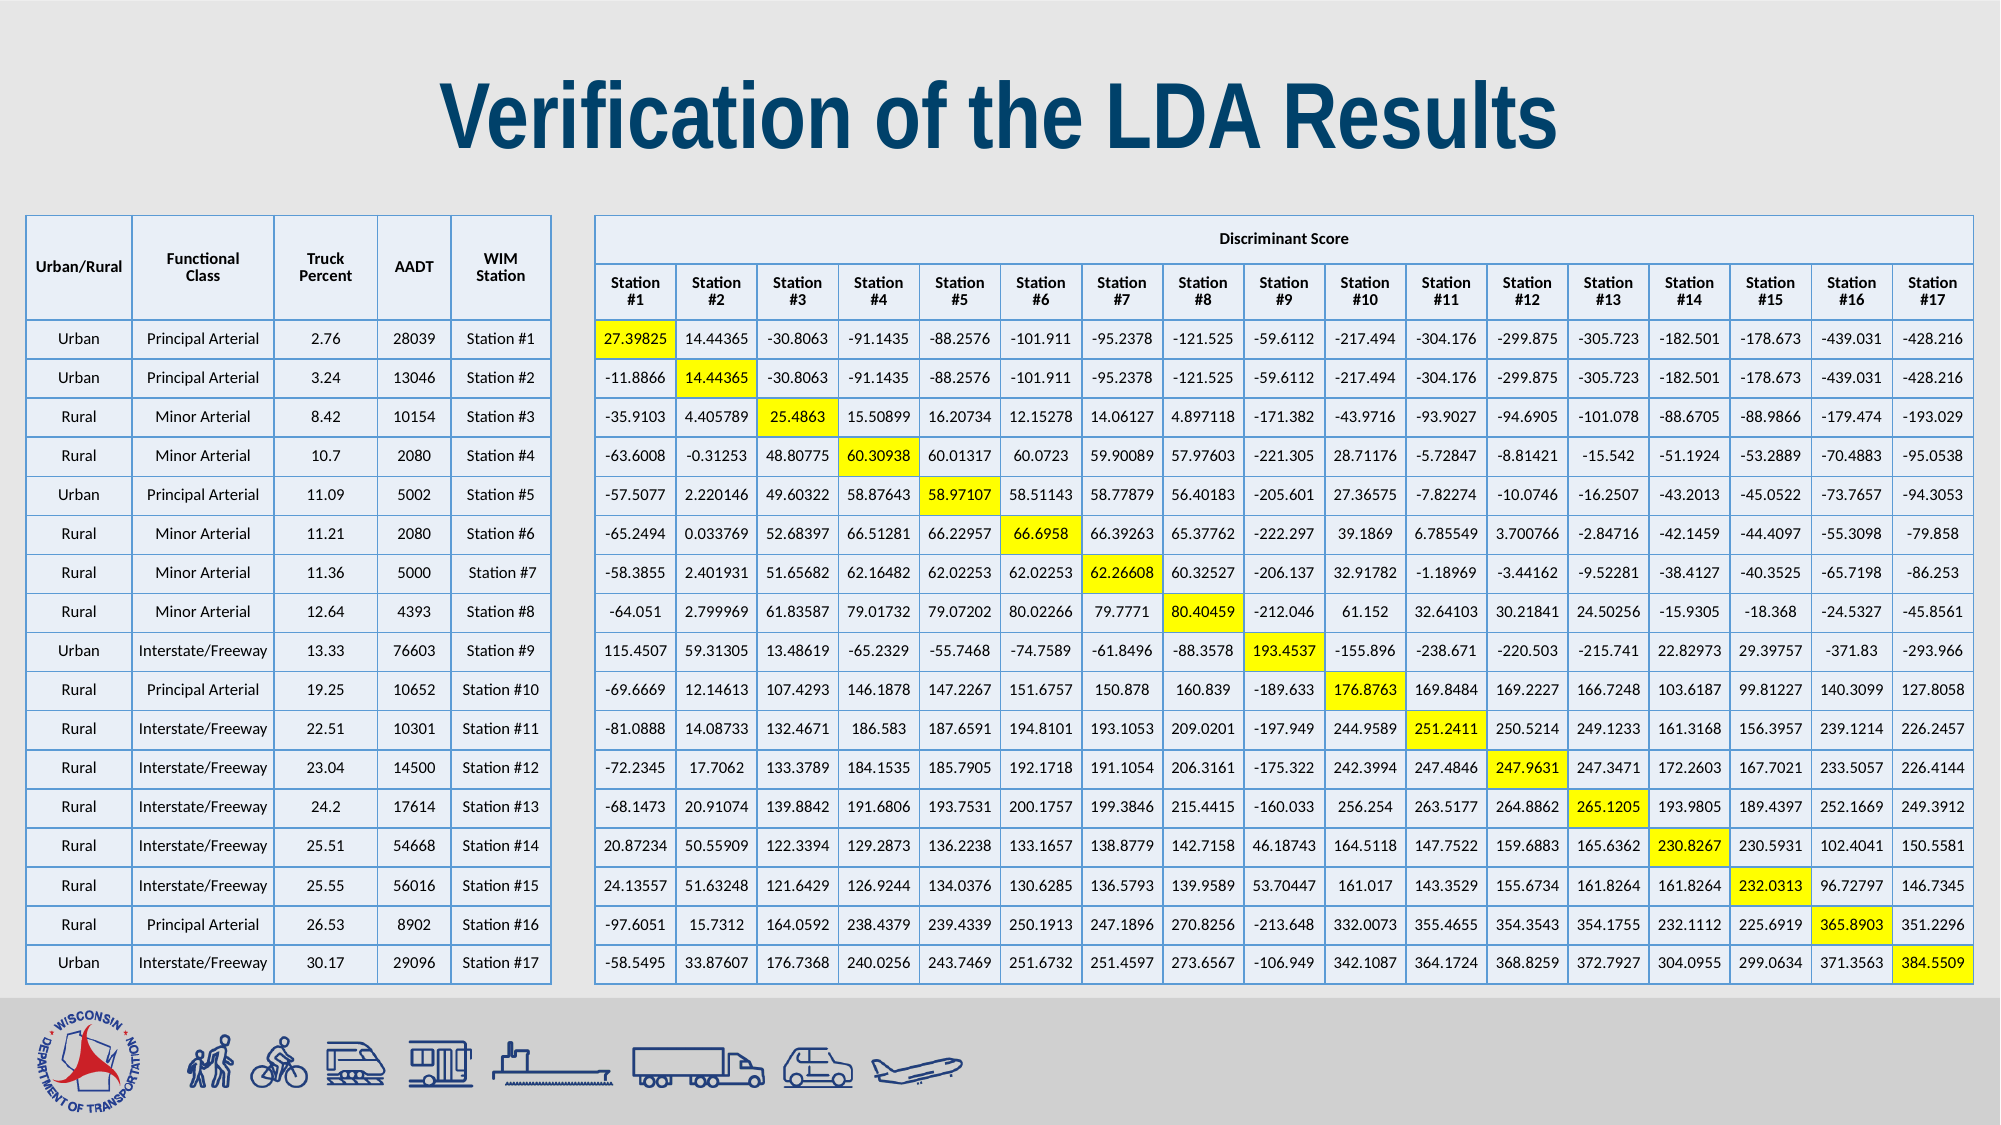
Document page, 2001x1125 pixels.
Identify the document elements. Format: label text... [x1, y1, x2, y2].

table_header WIM Station [452, 216, 550, 319]
table_cell 13.48619 [758, 633, 838, 671]
table_cell 60.0723 [1001, 438, 1081, 476]
table_cell -35.9103 [596, 399, 675, 436]
table_cell -59.6112 [1245, 360, 1324, 397]
table_cell 13.33 [275, 633, 377, 671]
table_cell -189.633 [1245, 672, 1324, 710]
table_cell -106.949 [1245, 946, 1324, 983]
table_header Truck Percent [275, 216, 377, 319]
table_cell 66.51281 [839, 516, 919, 554]
table_cell 46.18743 [1245, 829, 1324, 866]
table_cell 2.220146 [677, 477, 756, 515]
table_cell 140.3099 [1812, 672, 1892, 710]
table_cell 3.700766 [1488, 516, 1567, 554]
table_cell 136.2238 [920, 829, 1000, 866]
table_cell 62.02253 [920, 555, 1000, 593]
table_cell -197.949 [1245, 711, 1324, 749]
table_cell 161.8264 [1650, 868, 1729, 905]
table_cell -69.6669 [596, 672, 675, 710]
table_cell 65.37762 [1164, 516, 1243, 554]
table_cell 193.1053 [1083, 711, 1162, 749]
table_cell Urban [27, 477, 131, 515]
table_cell 226.2457 [1893, 711, 1973, 749]
title Verification of the LDA Results [99, 12, 1900, 216]
table_cell 10.7 [275, 438, 377, 476]
table_cell 240.0256 [839, 946, 919, 983]
table_cell -95.2378 [1083, 360, 1162, 397]
table_cell Station #9 [452, 633, 550, 671]
table_cell 355.4655 [1407, 907, 1486, 944]
table_cell Principal Arterial [133, 672, 273, 710]
table_cell -221.305 [1245, 438, 1324, 476]
table_cell -73.7657 [1812, 477, 1892, 515]
table_cell -88.6705 [1650, 399, 1729, 436]
table_cell 80.02266 [1001, 594, 1081, 632]
table_cell 22.51 [275, 711, 377, 749]
table_cell 332.0073 [1326, 907, 1405, 944]
table_cell 66.39263 [1083, 516, 1162, 554]
table_cell Minor Arterial [133, 438, 273, 476]
table_cell Rural [27, 672, 131, 710]
table_cell 130.6285 [1001, 868, 1081, 905]
table_cell 14500 [378, 751, 450, 788]
table_cell 161.3168 [1650, 711, 1729, 749]
table_cell 243.7469 [920, 946, 1000, 983]
table_cell Station #6 [1001, 265, 1081, 319]
table_cell 26.53 [275, 907, 377, 944]
table_cell -30.8063 [758, 360, 838, 397]
table_cell -88.2576 [920, 360, 1000, 397]
table_cell -299.875 [1488, 321, 1567, 358]
table_cell 155.6734 [1488, 868, 1567, 905]
table_cell Interstate/Freeway [133, 633, 273, 671]
table_cell 20.87234 [596, 829, 675, 866]
table_cell 58.77879 [1083, 477, 1162, 515]
table_cell 191.1054 [1083, 751, 1162, 788]
table_cell 270.8256 [1164, 907, 1243, 944]
table_cell -2.84716 [1569, 516, 1648, 554]
table_cell 161.017 [1326, 868, 1405, 905]
table_cell -61.8496 [1083, 633, 1162, 671]
table_cell 251.2411 [1407, 711, 1486, 749]
table_cell 146.7345 [1893, 868, 1973, 905]
table_cell 29096 [378, 946, 450, 983]
table_cell Station #1 [452, 321, 550, 358]
table_cell 103.6187 [1650, 672, 1729, 710]
table_cell 51.65682 [758, 555, 838, 593]
table_cell 249.1233 [1569, 711, 1648, 749]
table_cell 12.15278 [1001, 399, 1081, 436]
table_cell -79.858 [1893, 516, 1973, 554]
table_cell Station #4 [839, 265, 919, 319]
table_cell 11.21 [275, 516, 377, 554]
table_cell 273.6567 [1164, 946, 1243, 983]
table_cell 251.4597 [1083, 946, 1162, 983]
table_cell -24.5327 [1812, 594, 1892, 632]
table_cell 176.8763 [1326, 672, 1405, 710]
table_cell 99.81227 [1731, 672, 1811, 710]
table_cell -16.2507 [1569, 477, 1648, 515]
table_cell 22.82973 [1650, 633, 1729, 671]
table_cell 48.80775 [758, 438, 838, 476]
table_cell 59.90089 [1083, 438, 1162, 476]
table_cell 151.6757 [1001, 672, 1081, 710]
table_cell 0.033769 [677, 516, 756, 554]
table_cell -212.046 [1245, 594, 1324, 632]
table_cell -63.6008 [596, 438, 675, 476]
table_cell 58.87643 [839, 477, 919, 515]
table_cell 193.4537 [1245, 633, 1324, 671]
table_cell -53.2889 [1731, 438, 1811, 476]
table_cell 384.5509 [1893, 946, 1973, 983]
table_cell -9.52281 [1569, 555, 1648, 593]
table_cell 102.4041 [1812, 829, 1892, 866]
table_cell 80.40459 [1164, 594, 1243, 632]
table_cell 33.87607 [677, 946, 756, 983]
table_cell 160.839 [1164, 672, 1243, 710]
table_cell -88.2576 [920, 321, 1000, 358]
table_cell 364.1724 [1407, 946, 1486, 983]
table_cell -38.4127 [1650, 555, 1729, 593]
table_cell 342.1087 [1326, 946, 1405, 983]
table_cell 32.64103 [1407, 594, 1486, 632]
table_cell 54668 [378, 829, 450, 866]
table_cell Station #13 [452, 790, 550, 827]
table_cell Station #8 [1164, 265, 1243, 319]
table_cell -40.3525 [1731, 555, 1811, 593]
table_cell -121.525 [1164, 321, 1243, 358]
table_cell Rural [27, 438, 131, 476]
table_cell -175.322 [1245, 751, 1324, 788]
picture [403, 1037, 477, 1090]
table_cell 192.1718 [1001, 751, 1081, 788]
table_cell Urban [27, 946, 131, 983]
table_cell 252.1669 [1812, 790, 1892, 827]
table_cell 230.8267 [1650, 829, 1729, 866]
table_header AADT [378, 216, 450, 319]
table_cell 12.64 [275, 594, 377, 632]
table_cell -304.176 [1407, 321, 1486, 358]
table_cell Station #6 [452, 516, 550, 554]
table_cell 2.799969 [677, 594, 756, 632]
table_cell Rural [27, 868, 131, 905]
table_cell 238.4379 [839, 907, 919, 944]
picture [871, 1057, 963, 1085]
table_cell 247.4846 [1407, 751, 1486, 788]
table_cell 247.9631 [1488, 751, 1567, 788]
table_cell -220.503 [1488, 633, 1567, 671]
table_cell Interstate/Freeway [133, 946, 273, 983]
table_cell 185.7905 [920, 751, 1000, 788]
table_cell 20.91074 [677, 790, 756, 827]
table_cell 8.42 [275, 399, 377, 436]
table_cell 24.2 [275, 790, 377, 827]
table_cell 30.21841 [1488, 594, 1567, 632]
table_cell Principal Arterial [133, 321, 273, 358]
table_cell 134.0376 [920, 868, 1000, 905]
table_cell 62.02253 [1001, 555, 1081, 593]
table_cell -428.216 [1893, 321, 1973, 358]
table_cell 165.6362 [1569, 829, 1648, 866]
table_cell Rural [27, 790, 131, 827]
picture [250, 1036, 308, 1088]
table_cell -97.6051 [596, 907, 675, 944]
table_cell -45.0522 [1731, 477, 1811, 515]
table_cell -305.723 [1569, 321, 1648, 358]
table_cell -30.8063 [758, 321, 838, 358]
table_cell 29.39757 [1731, 633, 1811, 671]
table_cell 79.07202 [920, 594, 1000, 632]
table_cell 139.8842 [758, 790, 838, 827]
table_cell 10301 [378, 711, 450, 749]
table_cell 209.0201 [1164, 711, 1243, 749]
table_cell 2.401931 [677, 555, 756, 593]
table_cell 121.6429 [758, 868, 838, 905]
table_cell 133.3789 [758, 751, 838, 788]
table_cell -217.494 [1326, 360, 1405, 397]
table_cell -57.5077 [596, 477, 675, 515]
table_cell Urban [27, 321, 131, 358]
table_cell 17.7062 [677, 751, 756, 788]
table_cell 6.785549 [1407, 516, 1486, 554]
table_cell 59.31305 [677, 633, 756, 671]
table_cell -68.1473 [596, 790, 675, 827]
table_cell 225.6919 [1731, 907, 1811, 944]
picture [783, 1047, 853, 1088]
table_cell -43.2013 [1650, 477, 1729, 515]
table_cell -55.3098 [1812, 516, 1892, 554]
table_cell 4.405789 [677, 399, 756, 436]
table_cell Station #3 [758, 265, 838, 319]
table_cell Minor Arterial [133, 399, 273, 436]
table_cell 10652 [378, 672, 450, 710]
table_cell Rural [27, 711, 131, 749]
table_cell 24.50256 [1569, 594, 1648, 632]
table_cell Principal Arterial [133, 907, 273, 944]
table_cell Station #16 [1812, 265, 1892, 319]
table_cell 32.91782 [1326, 555, 1405, 593]
table_cell 11.09 [275, 477, 377, 515]
table_cell 52.68397 [758, 516, 838, 554]
table_cell -45.8561 [1893, 594, 1973, 632]
table_header [552, 216, 594, 984]
table_cell Station #15 [1731, 265, 1811, 319]
table_cell Interstate/Freeway [133, 829, 273, 866]
table_cell -182.501 [1650, 360, 1729, 397]
table_cell -304.176 [1407, 360, 1486, 397]
table_cell Station #7 [452, 555, 550, 593]
table_cell 239.1214 [1812, 711, 1892, 749]
table_cell 39.1869 [1326, 516, 1405, 554]
picture [491, 1039, 614, 1100]
table_cell -94.6905 [1488, 399, 1567, 436]
table_cell 136.5793 [1083, 868, 1162, 905]
table_cell 147.7522 [1407, 829, 1486, 866]
table_cell 200.1757 [1001, 790, 1081, 827]
table_cell 50.55909 [677, 829, 756, 866]
table_cell 51.63248 [677, 868, 756, 905]
table_cell 127.8058 [1893, 672, 1973, 710]
table_cell 199.3846 [1083, 790, 1162, 827]
table_cell 232.1112 [1650, 907, 1729, 944]
table_cell 133.1657 [1001, 829, 1081, 866]
table_cell -179.474 [1812, 399, 1892, 436]
table_cell Station #14 [452, 829, 550, 866]
table_cell Station #17 [1893, 265, 1973, 319]
table_cell 66.6958 [1001, 516, 1081, 554]
table_cell 23.04 [275, 751, 377, 788]
table_cell -18.368 [1731, 594, 1811, 632]
table_cell 156.3957 [1731, 711, 1811, 749]
table_cell -58.3855 [596, 555, 675, 593]
table_cell -7.82274 [1407, 477, 1486, 515]
table_cell -72.2345 [596, 751, 675, 788]
table_cell -95.0538 [1893, 438, 1973, 476]
table_cell 76603 [378, 633, 450, 671]
table_cell -1.18969 [1407, 555, 1486, 593]
table_cell 186.583 [839, 711, 919, 749]
table_cell 61.83587 [758, 594, 838, 632]
table_cell Station #2 [452, 360, 550, 397]
table_cell -439.031 [1812, 360, 1892, 397]
table_cell 368.8259 [1488, 946, 1567, 983]
table_cell 8902 [378, 907, 450, 944]
table_cell 169.8484 [1407, 672, 1486, 710]
table_cell -3.44162 [1488, 555, 1567, 593]
table_cell -65.7198 [1812, 555, 1892, 593]
table_cell -88.9866 [1731, 399, 1811, 436]
table_cell 58.51143 [1001, 477, 1081, 515]
table_cell 122.3394 [758, 829, 838, 866]
table_cell 172.2603 [1650, 751, 1729, 788]
table_cell 2080 [378, 438, 450, 476]
table_cell -171.382 [1245, 399, 1324, 436]
table_cell -95.2378 [1083, 321, 1162, 358]
table_cell Urban [27, 360, 131, 397]
table_cell 143.3529 [1407, 868, 1486, 905]
table_cell -439.031 [1812, 321, 1892, 358]
table_cell Rural [27, 516, 131, 554]
table_cell -44.4097 [1731, 516, 1811, 554]
table_cell Minor Arterial [133, 594, 273, 632]
table_cell 354.3543 [1488, 907, 1567, 944]
table_header Urban/Rural [27, 216, 131, 319]
table_cell -193.029 [1893, 399, 1973, 436]
table_cell 184.1535 [839, 751, 919, 788]
table_cell -121.525 [1164, 360, 1243, 397]
table_cell 365.8903 [1812, 907, 1892, 944]
table_cell 150.5581 [1893, 829, 1973, 866]
table_header Discriminant Score [596, 216, 1973, 263]
table_cell 250.5214 [1488, 711, 1567, 749]
table_cell 194.8101 [1001, 711, 1081, 749]
table_cell -293.966 [1893, 633, 1973, 671]
table_cell 299.0634 [1731, 946, 1811, 983]
table_cell 60.32527 [1164, 555, 1243, 593]
table_cell -88.3578 [1164, 633, 1243, 671]
table_cell Interstate/Freeway [133, 751, 273, 788]
picture [312, 1038, 399, 1088]
table_cell 56.40183 [1164, 477, 1243, 515]
table_cell 14.44365 [677, 360, 756, 397]
table_cell -81.0888 [596, 711, 675, 749]
table_cell 354.1755 [1569, 907, 1648, 944]
table_cell 17614 [378, 790, 450, 827]
table_cell Station #10 [1326, 265, 1405, 319]
table_cell -215.741 [1569, 633, 1648, 671]
table_cell 28039 [378, 321, 450, 358]
table_cell 15.50899 [839, 399, 919, 436]
table_cell Station #8 [452, 594, 550, 632]
table_cell 250.1913 [1001, 907, 1081, 944]
table_cell 5002 [378, 477, 450, 515]
table_cell 30.17 [275, 946, 377, 983]
table_cell 233.5057 [1812, 751, 1892, 788]
table_cell 249.3912 [1893, 790, 1973, 827]
table_cell 215.4415 [1164, 790, 1243, 827]
table_cell Station #5 [920, 265, 1000, 319]
table_cell Station #10 [452, 672, 550, 710]
table_cell 166.7248 [1569, 672, 1648, 710]
table_header Functional Class [133, 216, 273, 319]
table_cell 372.7927 [1569, 946, 1648, 983]
table_cell 226.4144 [1893, 751, 1973, 788]
table_cell 10154 [378, 399, 450, 436]
table_cell -51.1924 [1650, 438, 1729, 476]
table_cell -59.6112 [1245, 321, 1324, 358]
table_cell 191.6806 [839, 790, 919, 827]
table_cell 138.8779 [1083, 829, 1162, 866]
table_cell Station #12 [1488, 265, 1567, 319]
table_cell 14.44365 [677, 321, 756, 358]
table_cell 247.1896 [1083, 907, 1162, 944]
picture [187, 1034, 234, 1088]
table_cell -93.9027 [1407, 399, 1486, 436]
table_cell 164.5118 [1326, 829, 1405, 866]
table_cell 5000 [378, 555, 450, 593]
table_cell Station #1 [596, 265, 675, 319]
table_cell 169.2227 [1488, 672, 1567, 710]
table_cell Station #14 [1650, 265, 1729, 319]
table_cell 4.897118 [1164, 399, 1243, 436]
table_cell -15.542 [1569, 438, 1648, 476]
table_cell 62.26608 [1083, 555, 1162, 593]
table_cell -86.253 [1893, 555, 1973, 593]
table_cell -155.896 [1326, 633, 1405, 671]
table_cell Station #11 [452, 711, 550, 749]
table_cell -305.723 [1569, 360, 1648, 397]
table_cell 230.5931 [1731, 829, 1811, 866]
table_cell 2.76 [275, 321, 377, 358]
table_cell -101.911 [1001, 321, 1081, 358]
table_cell Station #16 [452, 907, 550, 944]
table_cell 265.1205 [1569, 790, 1648, 827]
table_cell 14.08733 [677, 711, 756, 749]
table_cell -178.673 [1731, 360, 1811, 397]
table_cell 25.51 [275, 829, 377, 866]
table_cell 107.4293 [758, 672, 838, 710]
table_cell Station #7 [1083, 265, 1162, 319]
table_cell -94.3053 [1893, 477, 1973, 515]
table_cell 304.0955 [1650, 946, 1729, 983]
table_cell 126.9244 [839, 868, 919, 905]
table_cell 16.20734 [920, 399, 1000, 436]
table_cell 193.9805 [1650, 790, 1729, 827]
table_cell Station #5 [452, 477, 550, 515]
table_cell 25.4863 [758, 399, 838, 436]
table_cell 27.36575 [1326, 477, 1405, 515]
table_cell 132.4671 [758, 711, 838, 749]
table_cell 61.152 [1326, 594, 1405, 632]
table_cell 244.9589 [1326, 711, 1405, 749]
table_cell -101.078 [1569, 399, 1648, 436]
table_cell 115.4507 [596, 633, 675, 671]
table_cell -55.7468 [920, 633, 1000, 671]
table_cell Interstate/Freeway [133, 711, 273, 749]
table_cell -70.4883 [1812, 438, 1892, 476]
table_cell Station #4 [452, 438, 550, 476]
table_cell 4393 [378, 594, 450, 632]
table_cell -5.72847 [1407, 438, 1486, 476]
table_cell -64.051 [596, 594, 675, 632]
table_cell 256.254 [1326, 790, 1405, 827]
table_cell 351.2296 [1893, 907, 1973, 944]
table_cell Station #13 [1569, 265, 1648, 319]
table_cell 371.3563 [1812, 946, 1892, 983]
table_cell Rural [27, 399, 131, 436]
table_cell Principal Arterial [133, 360, 273, 397]
table_cell 62.16482 [839, 555, 919, 593]
table_cell 19.25 [275, 672, 377, 710]
table_cell 139.9589 [1164, 868, 1243, 905]
table_cell Rural [27, 555, 131, 593]
table_cell -222.297 [1245, 516, 1324, 554]
table_cell Rural [27, 907, 131, 944]
table_cell 189.4397 [1731, 790, 1811, 827]
table_cell 53.70447 [1245, 868, 1324, 905]
table_cell 142.7158 [1164, 829, 1243, 866]
table_cell -11.8866 [596, 360, 675, 397]
table_cell Rural [27, 594, 131, 632]
table_cell 247.3471 [1569, 751, 1648, 788]
table_cell 146.1878 [839, 672, 919, 710]
table_cell Station #3 [452, 399, 550, 436]
table_cell 56016 [378, 868, 450, 905]
table_cell -58.5495 [596, 946, 675, 983]
table_cell 57.97603 [1164, 438, 1243, 476]
table_cell 150.878 [1083, 672, 1162, 710]
table_cell -65.2494 [596, 516, 675, 554]
table_cell 15.7312 [677, 907, 756, 944]
table_cell 159.6883 [1488, 829, 1567, 866]
table_cell 239.4339 [920, 907, 1000, 944]
table_cell 11.36 [275, 555, 377, 593]
table_cell 14.06127 [1083, 399, 1162, 436]
table_cell -10.0746 [1488, 477, 1567, 515]
table_cell -160.033 [1245, 790, 1324, 827]
table_cell Station #12 [452, 751, 550, 788]
table_cell Interstate/Freeway [133, 868, 273, 905]
table_cell 79.01732 [839, 594, 919, 632]
table_cell 13046 [378, 360, 450, 397]
table_cell -428.216 [1893, 360, 1973, 397]
table_cell Station #15 [452, 868, 550, 905]
table_cell 232.0313 [1731, 868, 1811, 905]
table_cell 25.55 [275, 868, 377, 905]
table_cell 251.6732 [1001, 946, 1081, 983]
table_cell 129.2873 [839, 829, 919, 866]
table_cell 176.7368 [758, 946, 838, 983]
table_cell Station #17 [452, 946, 550, 983]
table_cell -15.9305 [1650, 594, 1729, 632]
table_cell 164.0592 [758, 907, 838, 944]
table_cell 79.7771 [1083, 594, 1162, 632]
table_cell Station #11 [1407, 265, 1486, 319]
table_cell -206.137 [1245, 555, 1324, 593]
table_cell 66.22957 [920, 516, 1000, 554]
table_cell -178.673 [1731, 321, 1811, 358]
table_cell 206.3161 [1164, 751, 1243, 788]
table_cell -74.7589 [1001, 633, 1081, 671]
picture [37, 1010, 140, 1113]
table_cell -91.1435 [839, 360, 919, 397]
table_cell -217.494 [1326, 321, 1405, 358]
table_cell 60.01317 [920, 438, 1000, 476]
table_cell Rural [27, 751, 131, 788]
table_cell Minor Arterial [133, 555, 273, 593]
table_cell 3.24 [275, 360, 377, 397]
table_cell -299.875 [1488, 360, 1567, 397]
table_cell -43.9716 [1326, 399, 1405, 436]
table_cell 12.14613 [677, 672, 756, 710]
table_cell -182.501 [1650, 321, 1729, 358]
table_cell 24.13557 [596, 868, 675, 905]
table_cell Rural [27, 829, 131, 866]
table_cell 2080 [378, 516, 450, 554]
table_cell -371.83 [1812, 633, 1892, 671]
table_cell 193.7531 [920, 790, 1000, 827]
table_cell 161.8264 [1569, 868, 1648, 905]
table_cell 27.39825 [596, 321, 675, 358]
table_cell Principal Arterial [133, 477, 273, 515]
table_cell -238.671 [1407, 633, 1486, 671]
table_cell 264.8862 [1488, 790, 1567, 827]
table_cell 147.2267 [920, 672, 1000, 710]
table_cell 167.7021 [1731, 751, 1811, 788]
table_cell 187.6591 [920, 711, 1000, 749]
table_cell -8.81421 [1488, 438, 1567, 476]
table_cell Station #2 [677, 265, 756, 319]
table_cell -0.31253 [677, 438, 756, 476]
table_cell Station #9 [1245, 265, 1324, 319]
table_cell -101.911 [1001, 360, 1081, 397]
table_cell 96.72797 [1812, 868, 1892, 905]
table_cell 242.3994 [1326, 751, 1405, 788]
table_cell 58.97107 [920, 477, 1000, 515]
table_cell 263.5177 [1407, 790, 1486, 827]
table_cell -42.1459 [1650, 516, 1729, 554]
table_cell -205.601 [1245, 477, 1324, 515]
table_cell 49.60322 [758, 477, 838, 515]
table_cell 60.30938 [839, 438, 919, 476]
table_cell Urban [27, 633, 131, 671]
picture [632, 1047, 765, 1088]
table_cell 28.71176 [1326, 438, 1405, 476]
table_cell -91.1435 [839, 321, 919, 358]
table_cell -65.2329 [839, 633, 919, 671]
table_cell Minor Arterial [133, 516, 273, 554]
table_cell Interstate/Freeway [133, 790, 273, 827]
table_cell -213.648 [1245, 907, 1324, 944]
